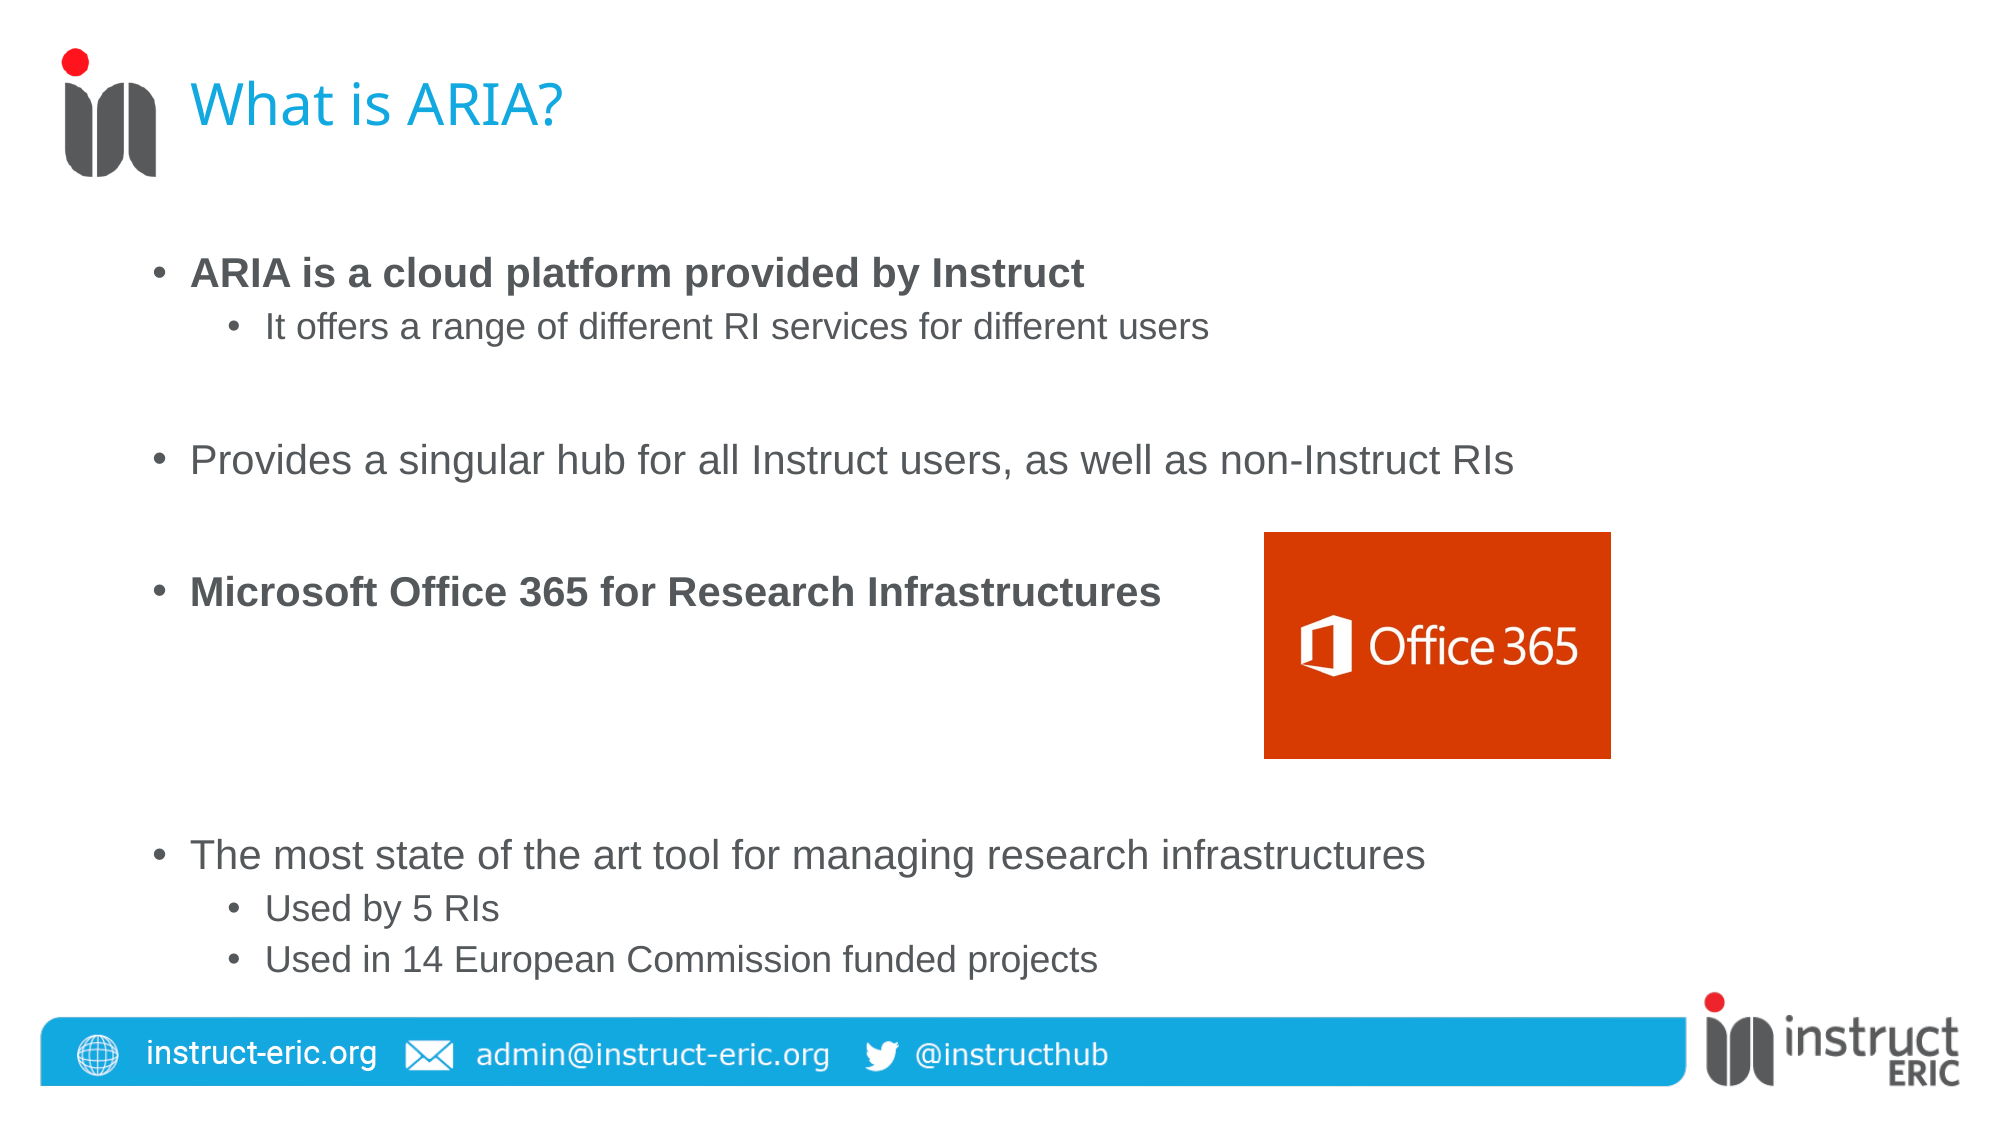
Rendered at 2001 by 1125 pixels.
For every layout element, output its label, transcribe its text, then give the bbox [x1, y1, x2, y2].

picture [0, 12, 2000, 1113]
text_box What is ARIA? [175, 57, 1512, 167]
list ARIA is a cloud platform provided by Instruct It offers a range of different RI services for different users Provides a singular hub for all Instruct users, as well as non-Instruct RIs Microsoft Office 365 for Research Infrastructures The most state of the art tool for managing research infrastructures Used by 5 RIs Used in 14 European Commission funded projects [137, 244, 1863, 1047]
